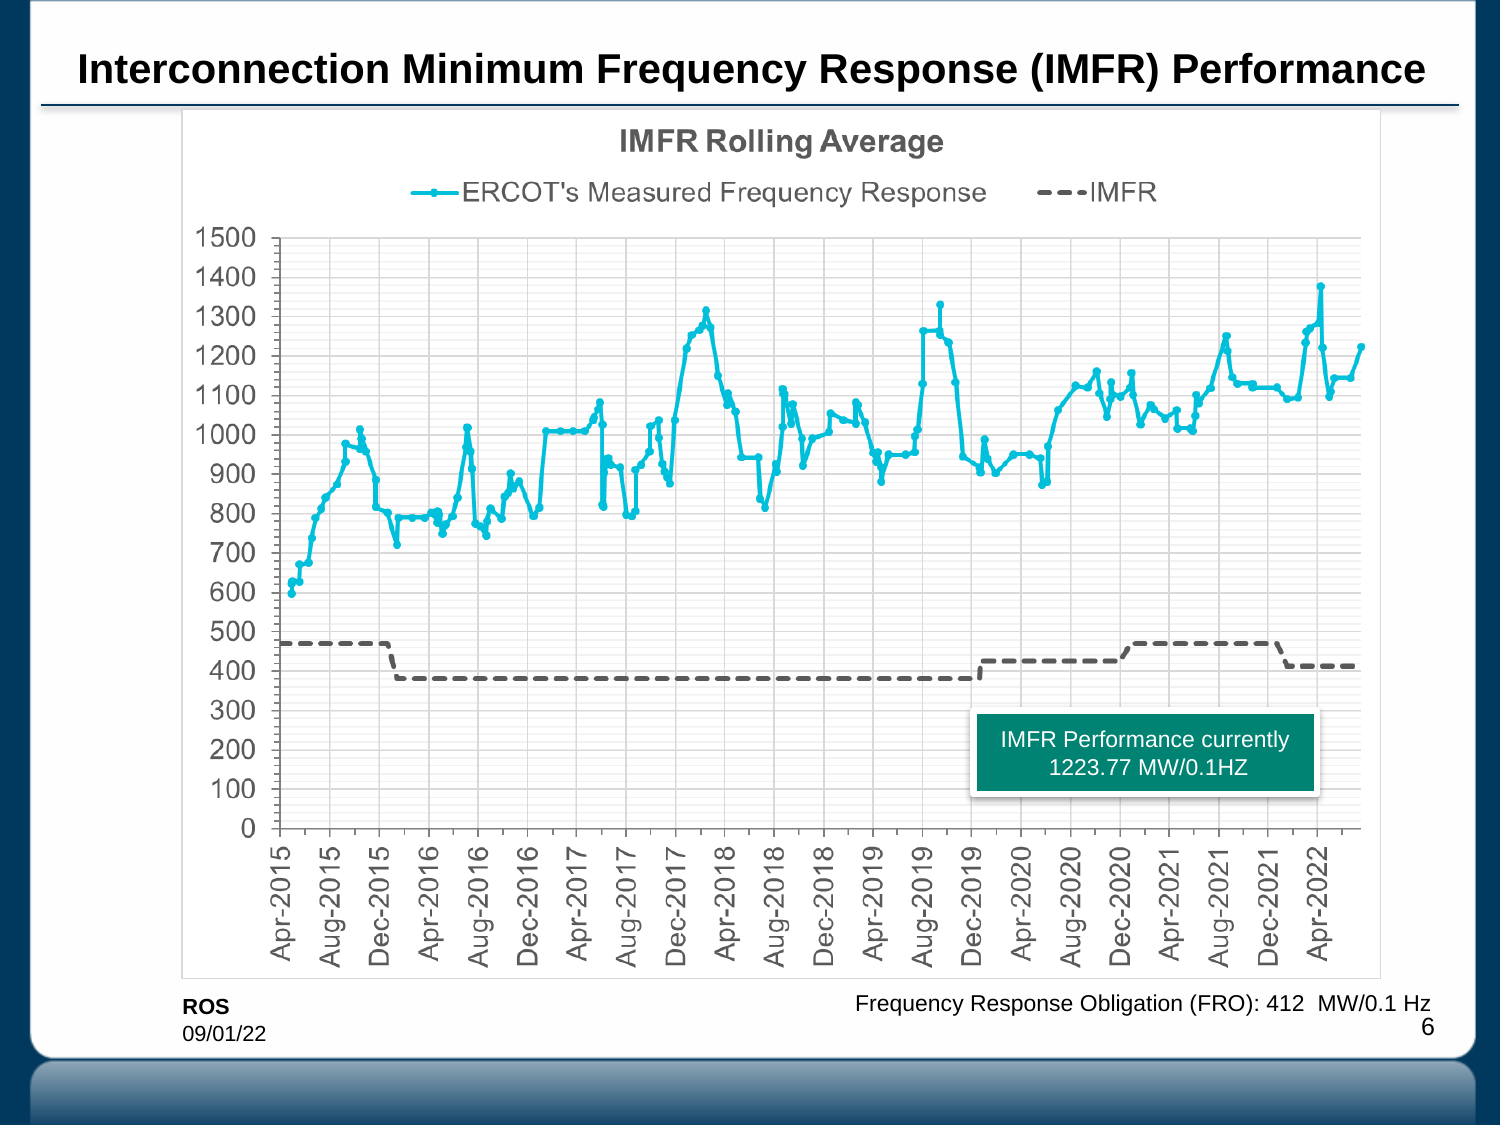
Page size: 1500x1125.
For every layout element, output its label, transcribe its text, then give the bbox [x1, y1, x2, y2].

title Interconnection Minimum Frequency Response (IMFR) Performance [62, 29, 1450, 106]
text_box Frequency Response Obligation (FRO): 412 MW/0.1 Hz [840, 981, 1450, 1024]
picture [0, 0, 1500, 1125]
